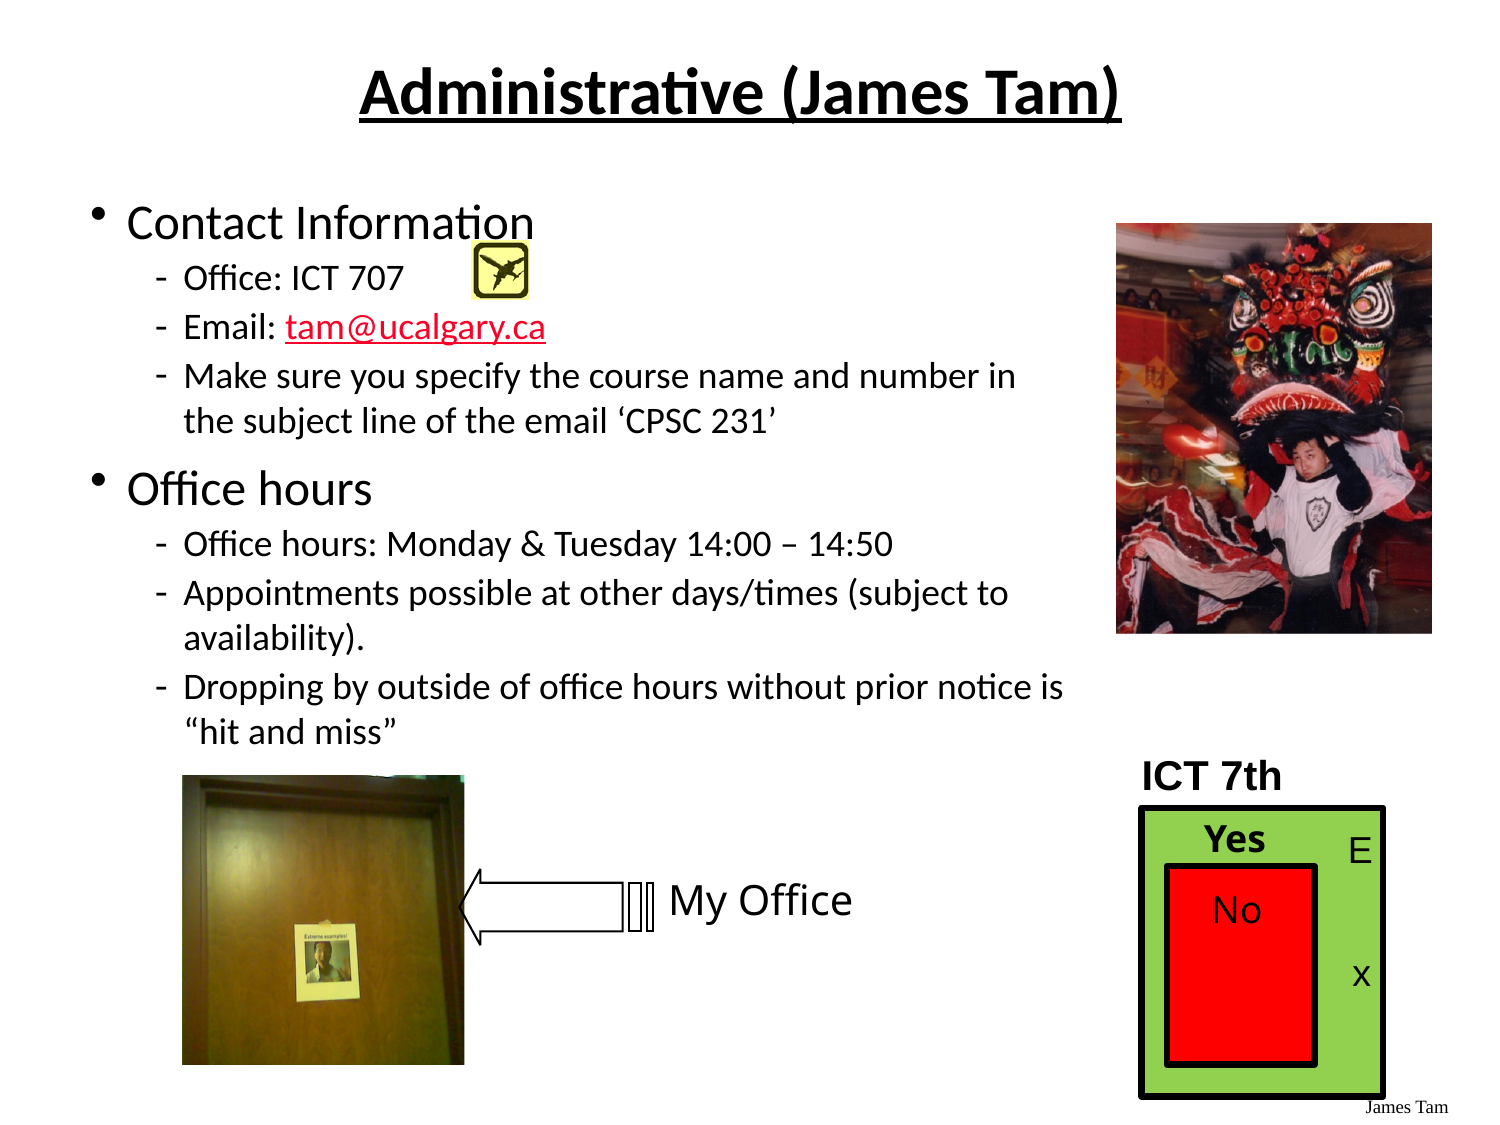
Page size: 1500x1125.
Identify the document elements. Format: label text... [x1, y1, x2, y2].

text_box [181, 775, 954, 1065]
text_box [1141, 741, 1386, 1097]
picture [471, 240, 531, 300]
list Contact Information Office: ICT 707 Email: tam@ucalgary.ca Make sure you specify the course name and number in the subject line of the email ‘CPSC 231’ Office hours Office hours: Monday & Tuesday 14:00 – 14:50 Appointments possible at other days/times (subject to availability). Dropping by outside of office hours without prior notice is “hit and miss” [75, 181, 1085, 1063]
title Administrative (James Tam) [70, 49, 1411, 136]
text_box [1166, 865, 1315, 1065]
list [1115, 223, 1433, 635]
